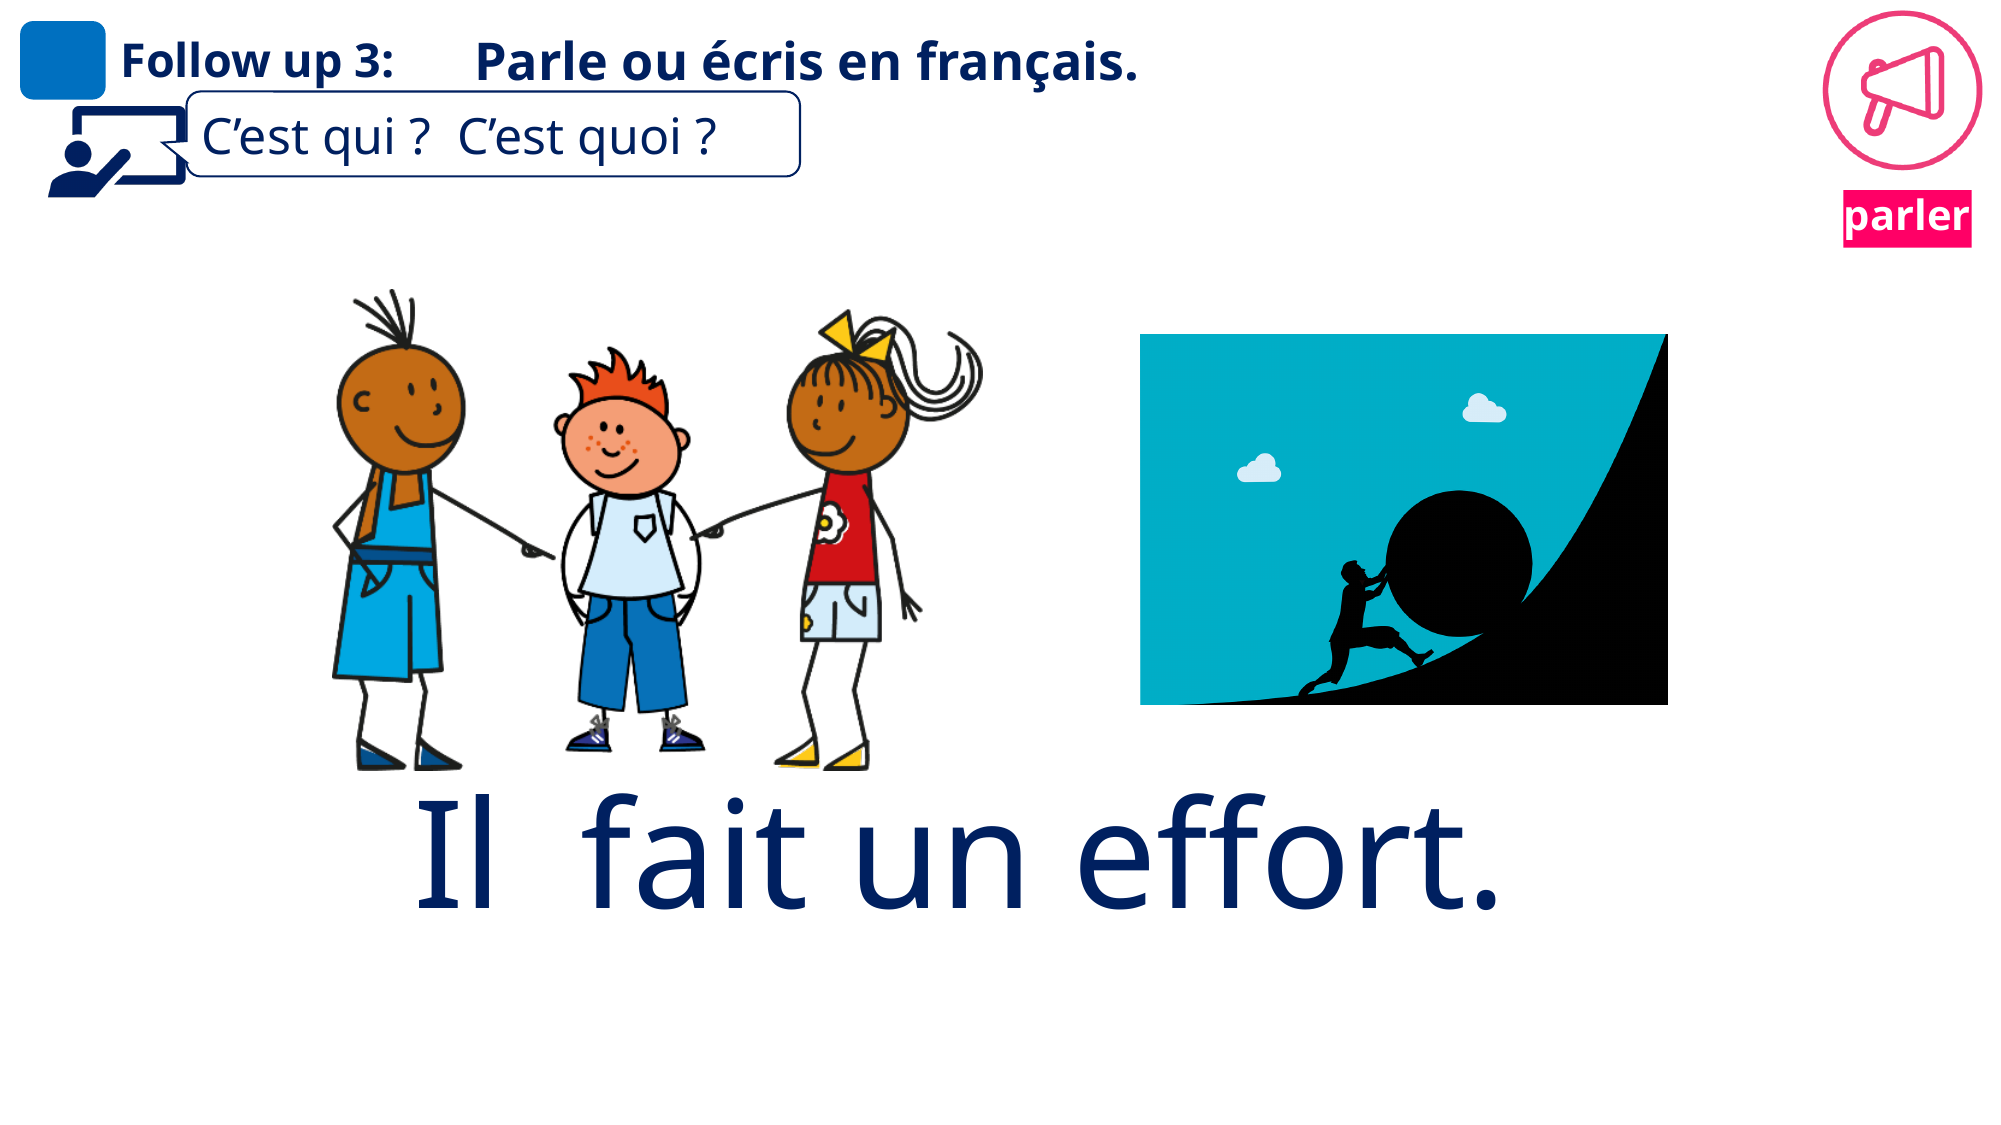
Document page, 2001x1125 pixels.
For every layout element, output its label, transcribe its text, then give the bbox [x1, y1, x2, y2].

text_box Il fait un effort. [177, 751, 1745, 947]
picture [1140, 334, 1668, 705]
text_box C’est qui ? C’est quoi ? [192, 96, 827, 172]
text_box [20, 21, 106, 100]
text_box [192, 90, 798, 96]
picture [41, 76, 192, 227]
title Follow up 3: [105, 14, 473, 92]
text_box Parle ou écris en français. [459, 21, 1812, 99]
text_box [192, 172, 798, 178]
picture [332, 289, 983, 771]
text_box parler [1843, 190, 1972, 248]
picture [1812, 1, 2000, 190]
